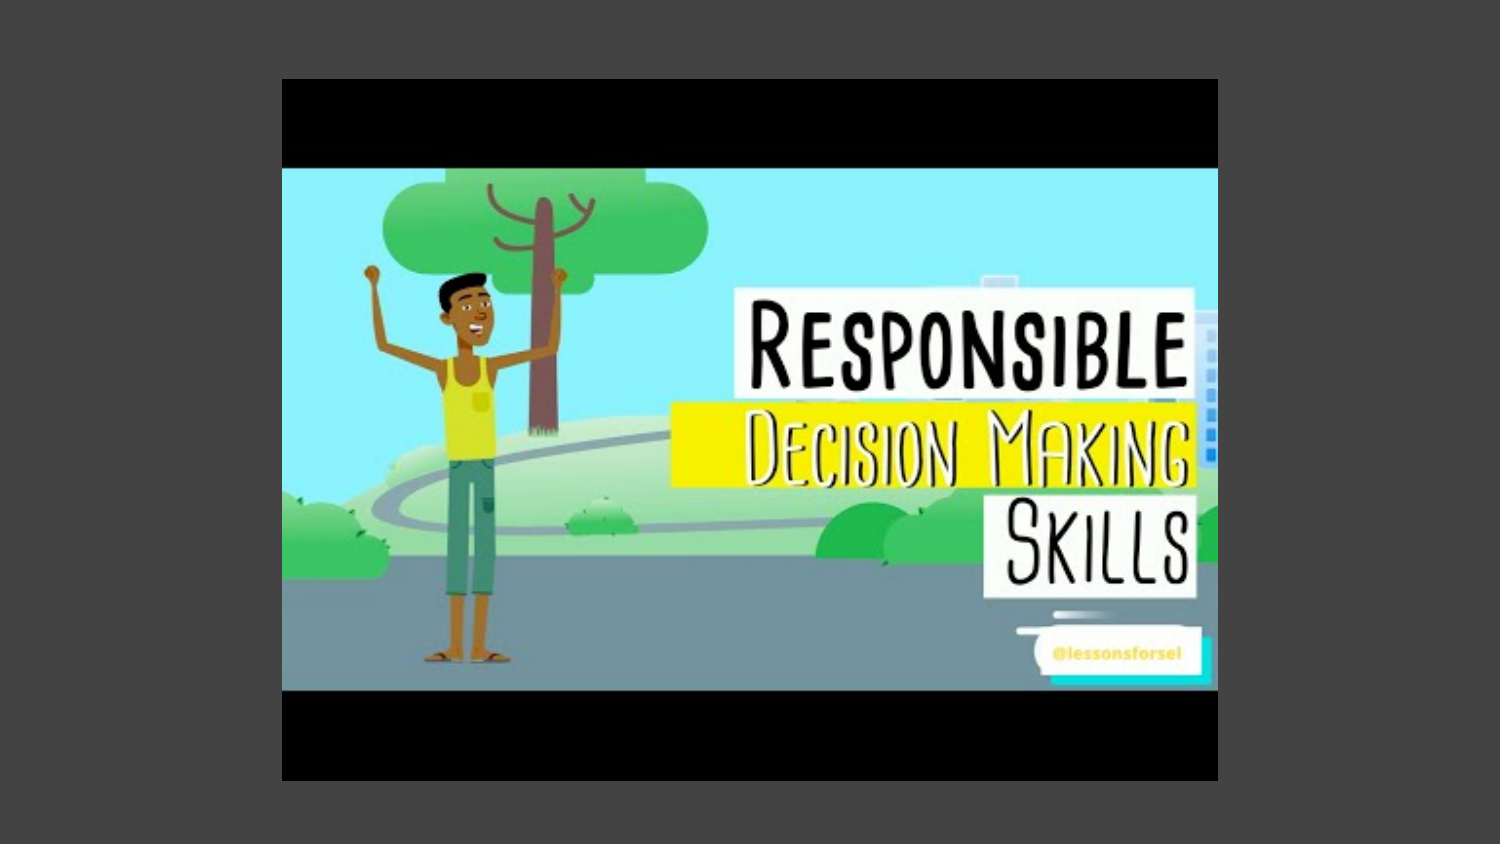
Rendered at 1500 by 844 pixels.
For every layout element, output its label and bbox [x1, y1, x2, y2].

picture [282, 79, 1218, 782]
